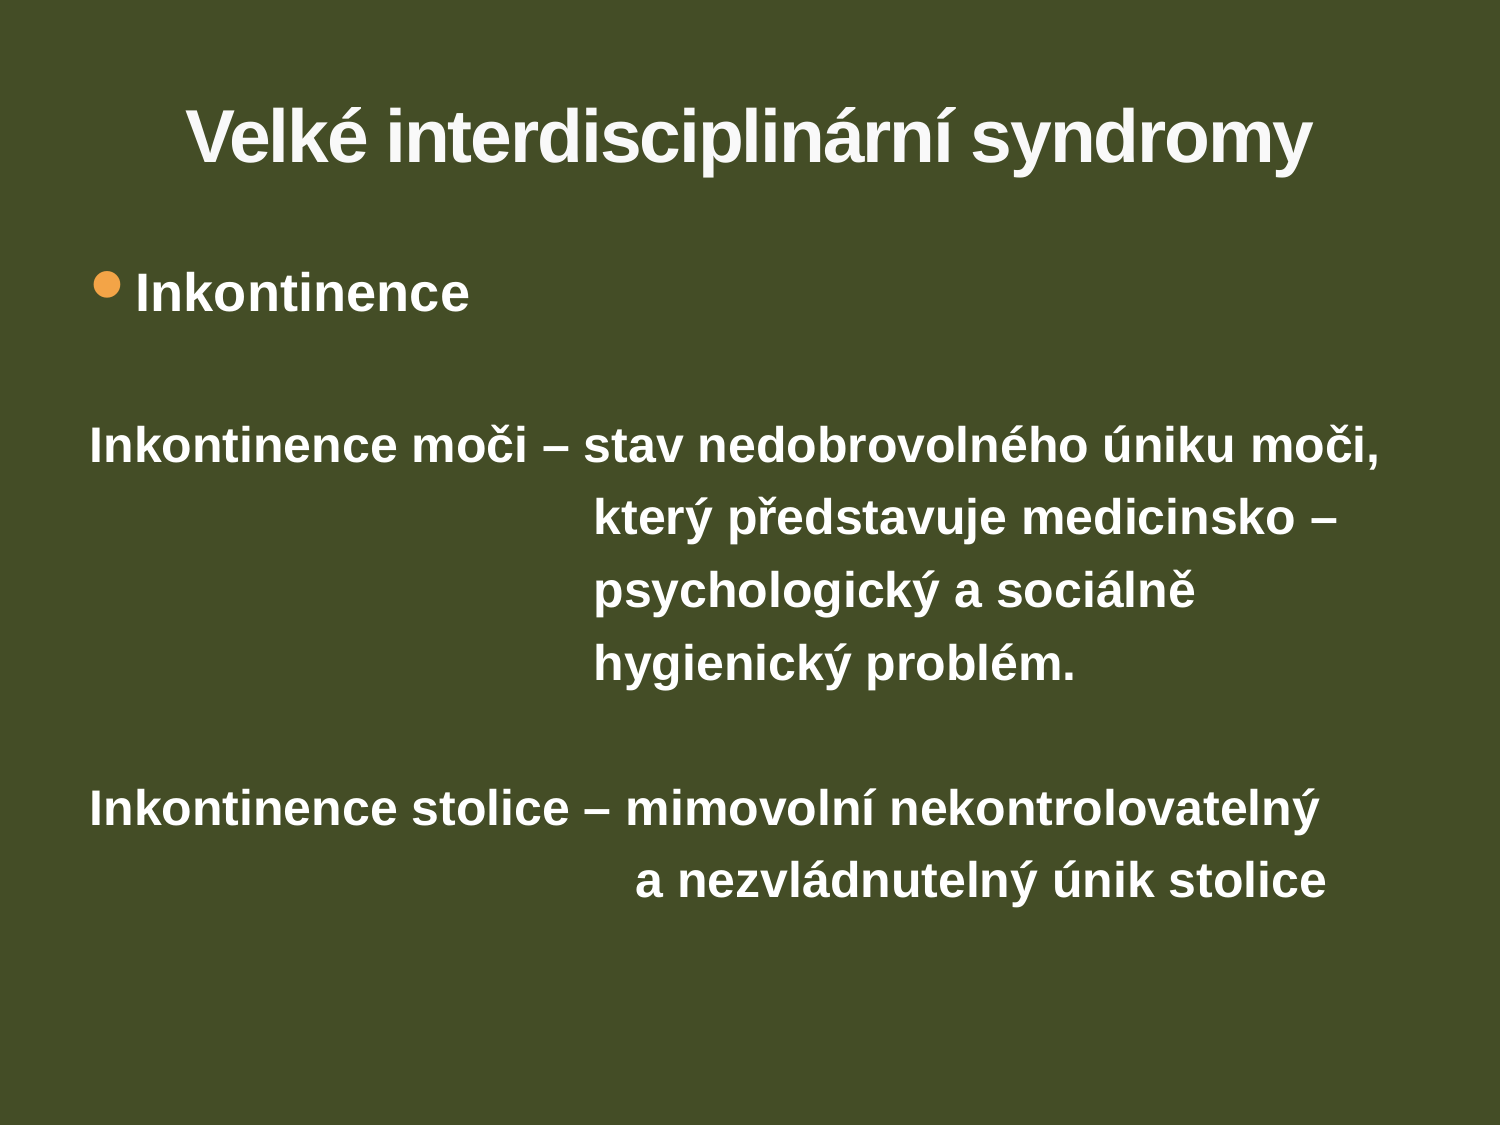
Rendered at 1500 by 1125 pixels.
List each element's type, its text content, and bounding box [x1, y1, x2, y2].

list Inkontinence Inkontinence moči – stav nedobrovolného úniku moči, který představuje medicinsko – psychologický a sociálně hygienický problém. Inkontinence stolice – mimovolní nekontrolovatelný a nezvládnutelný únik stolice [75, 249, 1425, 1000]
title Velké interdisciplinární syndromy [74, 24, 1425, 185]
